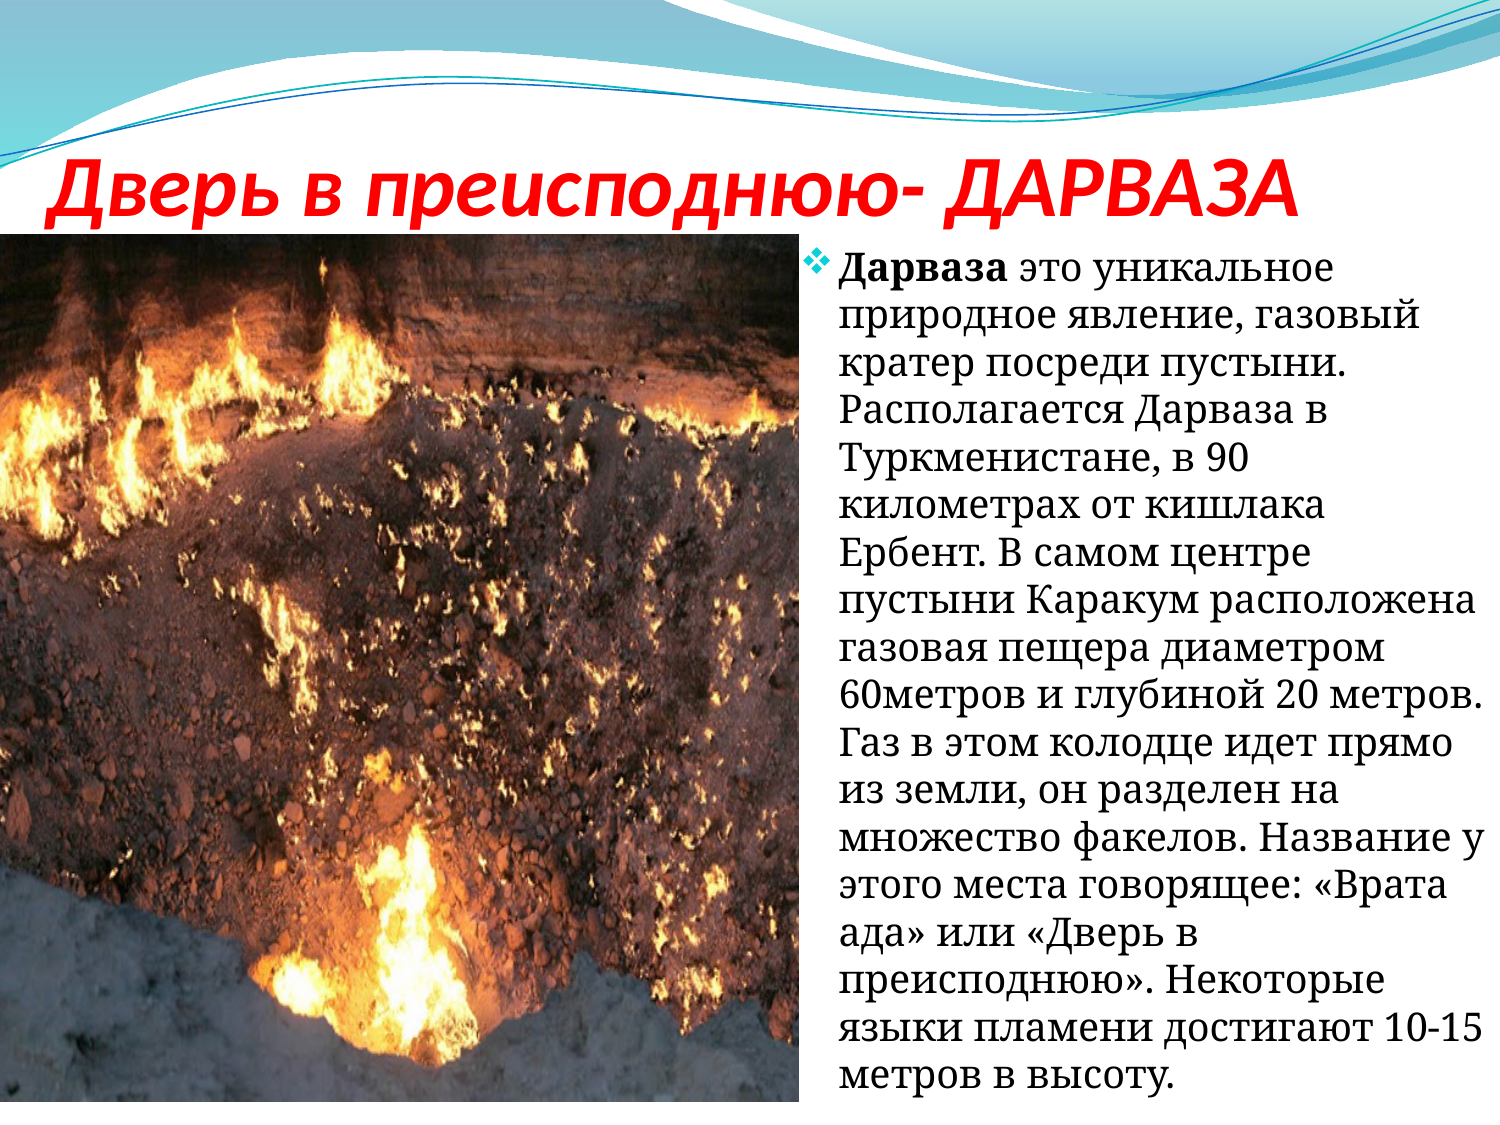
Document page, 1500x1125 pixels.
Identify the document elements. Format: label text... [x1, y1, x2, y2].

picture [0, 234, 799, 1102]
list Дарваза это уникальное природное явление, газовый кратер посреди пустыни. Располагается Дарваза в Туркменистане, в 90 километрах от кишлака Ербент. В самом центре пустыни Каракум расположена газовая пещера диаметром 60метров и глубиной 20 метров. Газ в этом колодце идет прямо из земли, он разделен на множество факелов. Название у этого места говорящее: «Врата ада» или «Дверь в преисподнюю». Некоторые языки пламени достигают 10-15 метров в высоту. [785, 234, 1500, 1125]
title Дверь в преисподнюю- ДАРВАЗА [46, 46, 1397, 234]
